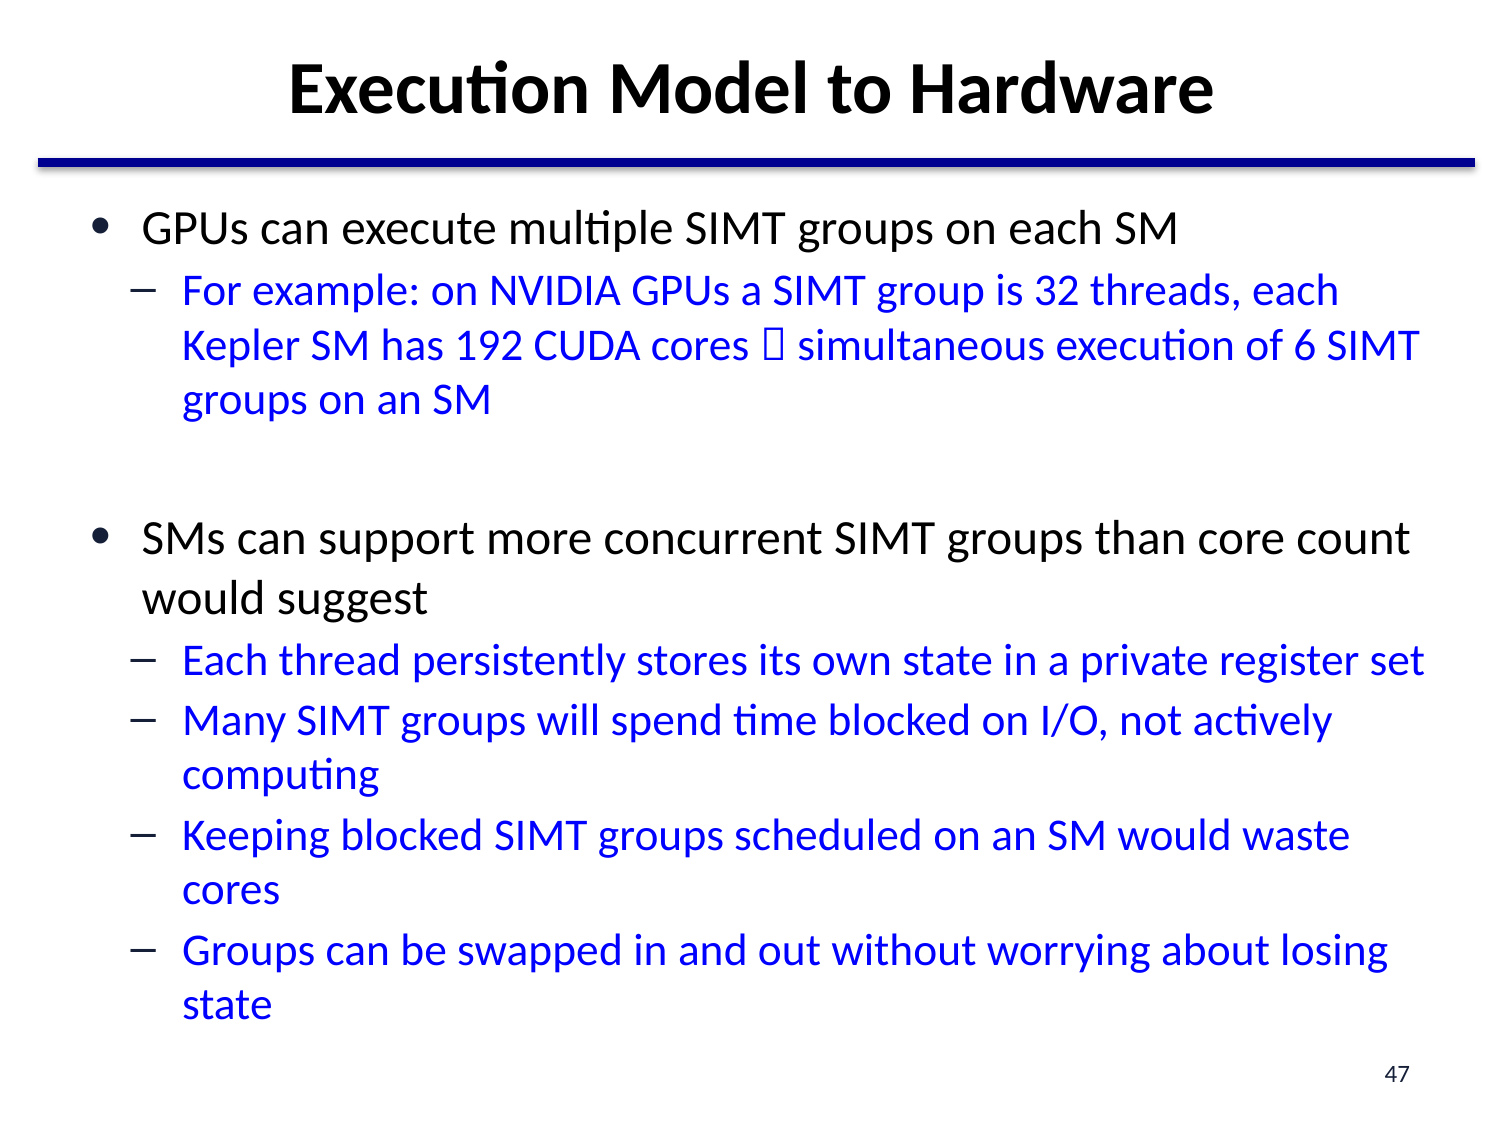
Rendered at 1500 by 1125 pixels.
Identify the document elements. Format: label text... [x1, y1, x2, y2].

list GPUs can execute multiple SIMT groups on each SM For example: on NVIDIA GPUs a SIMT group is 32 threads, each Kepler SM has 192 CUDA cores  simultaneous execution of 6 SIMT groups on an SM SMs can support more concurrent SIMT groups than core count would suggest Each thread persistently stores its own state in a private register set Many SIMT groups will spend time blocked on I/O, not actively computing Keeping blocked SIMT groups scheduled on an SM would waste cores Groups can be swapped in and out without worrying about losing state [75, 187, 1475, 1043]
title Execution Model to Hardware [77, 24, 1428, 143]
slide_number 47 [1074, 1042, 1425, 1103]
